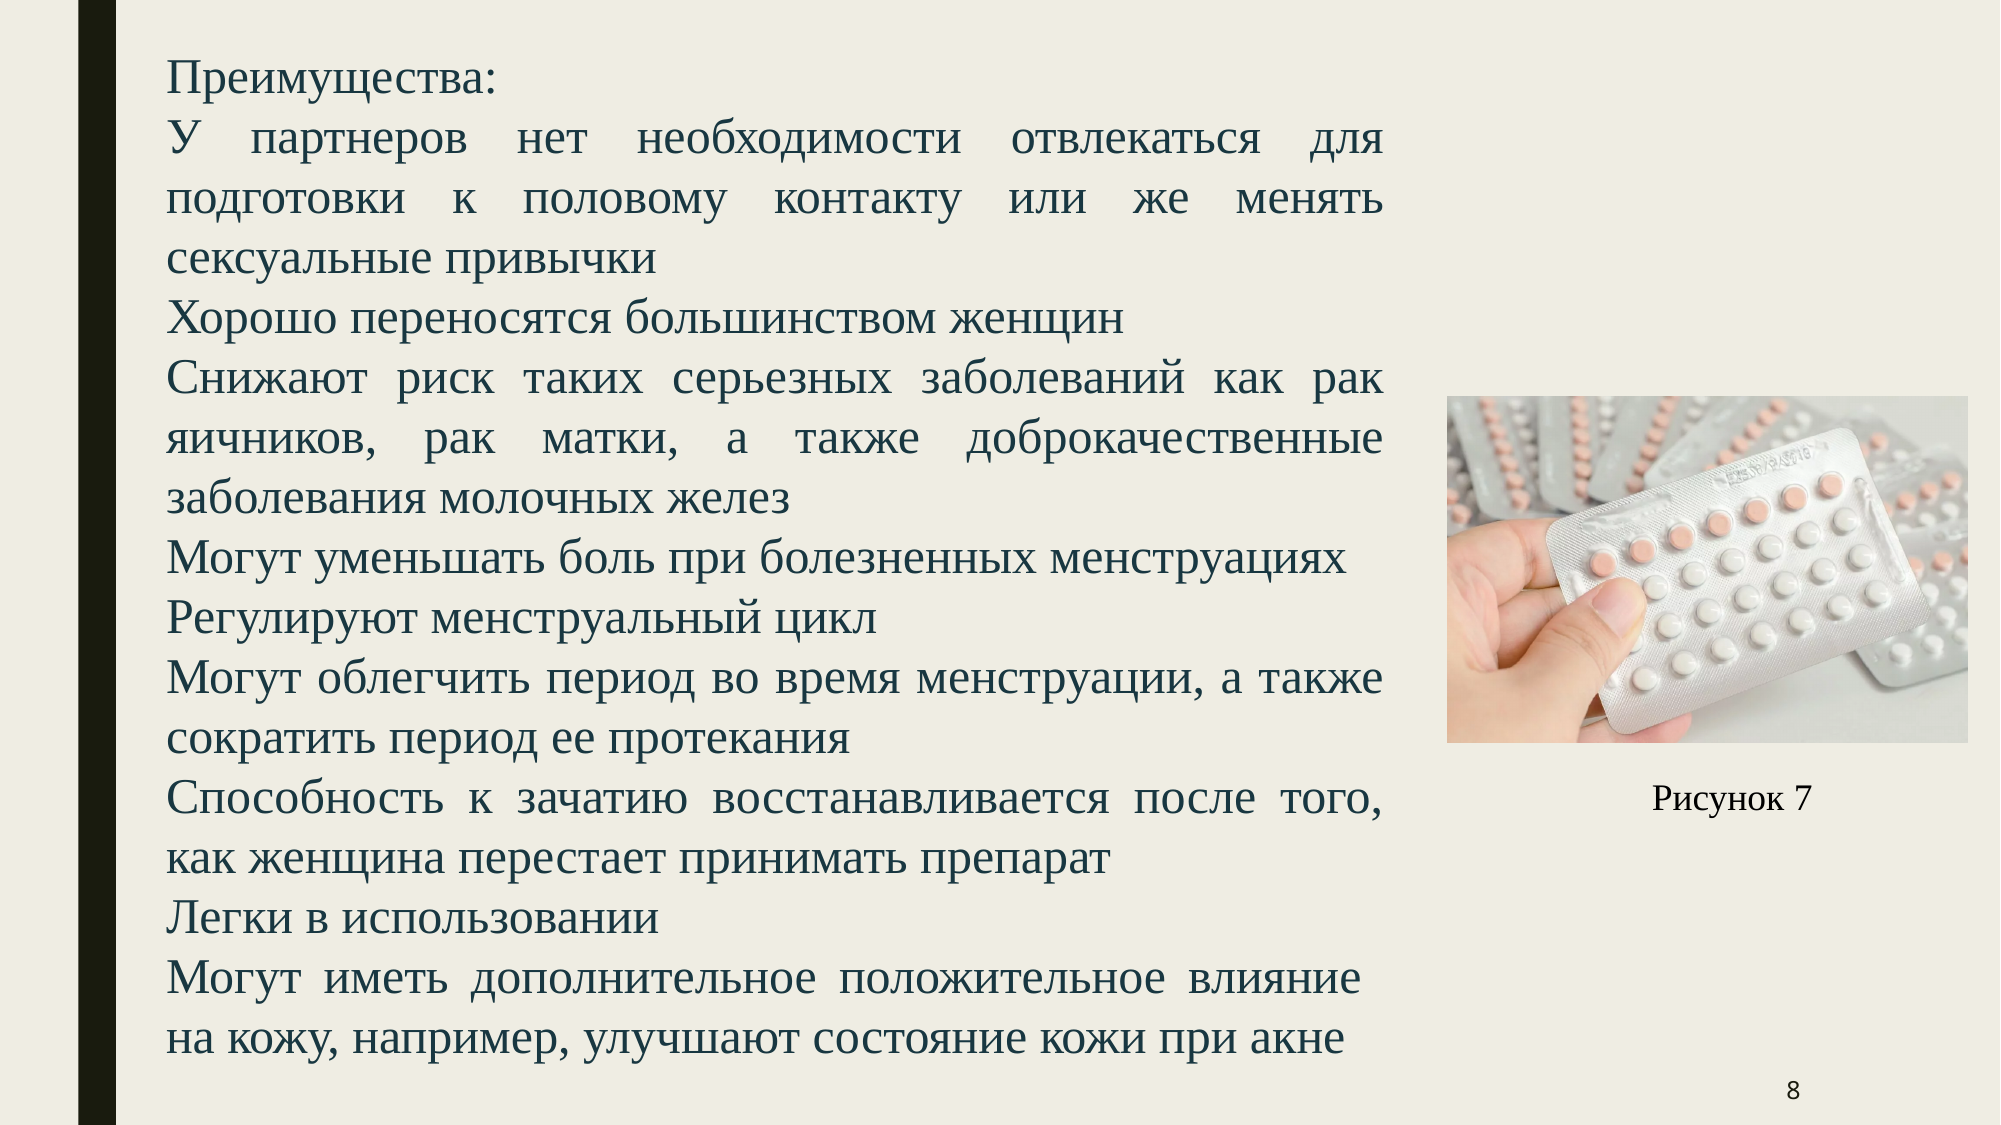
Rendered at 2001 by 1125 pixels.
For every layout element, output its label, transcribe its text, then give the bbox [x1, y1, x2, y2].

text_box Рисунок 7 [1637, 765, 1862, 826]
picture [1447, 396, 1968, 743]
slide_number 8 [1553, 1058, 1816, 1125]
list Преимущества: У партнеров нет необходимости отвлекаться для подготовки к половому контакту или же менять сексуальные привычки Хорошо переносятся большинством женщин Снижают риск таких серьезных заболеваний как рак яичников, рак матки, а также доброкачественные заболевания молочных желез Могут уменьшать боль при болезненных менструациях Регулируют менструальный цикл Могут облегчить период во время менструации, а также сократить период ее протекания Способность к зачатию восстанавливается после того, как женщина перестает принимать препарат Легки в использовании Могут иметь дополнительное положительное влияние на кожу, например, улучшают состояние кожи при акне [151, 36, 1400, 827]
